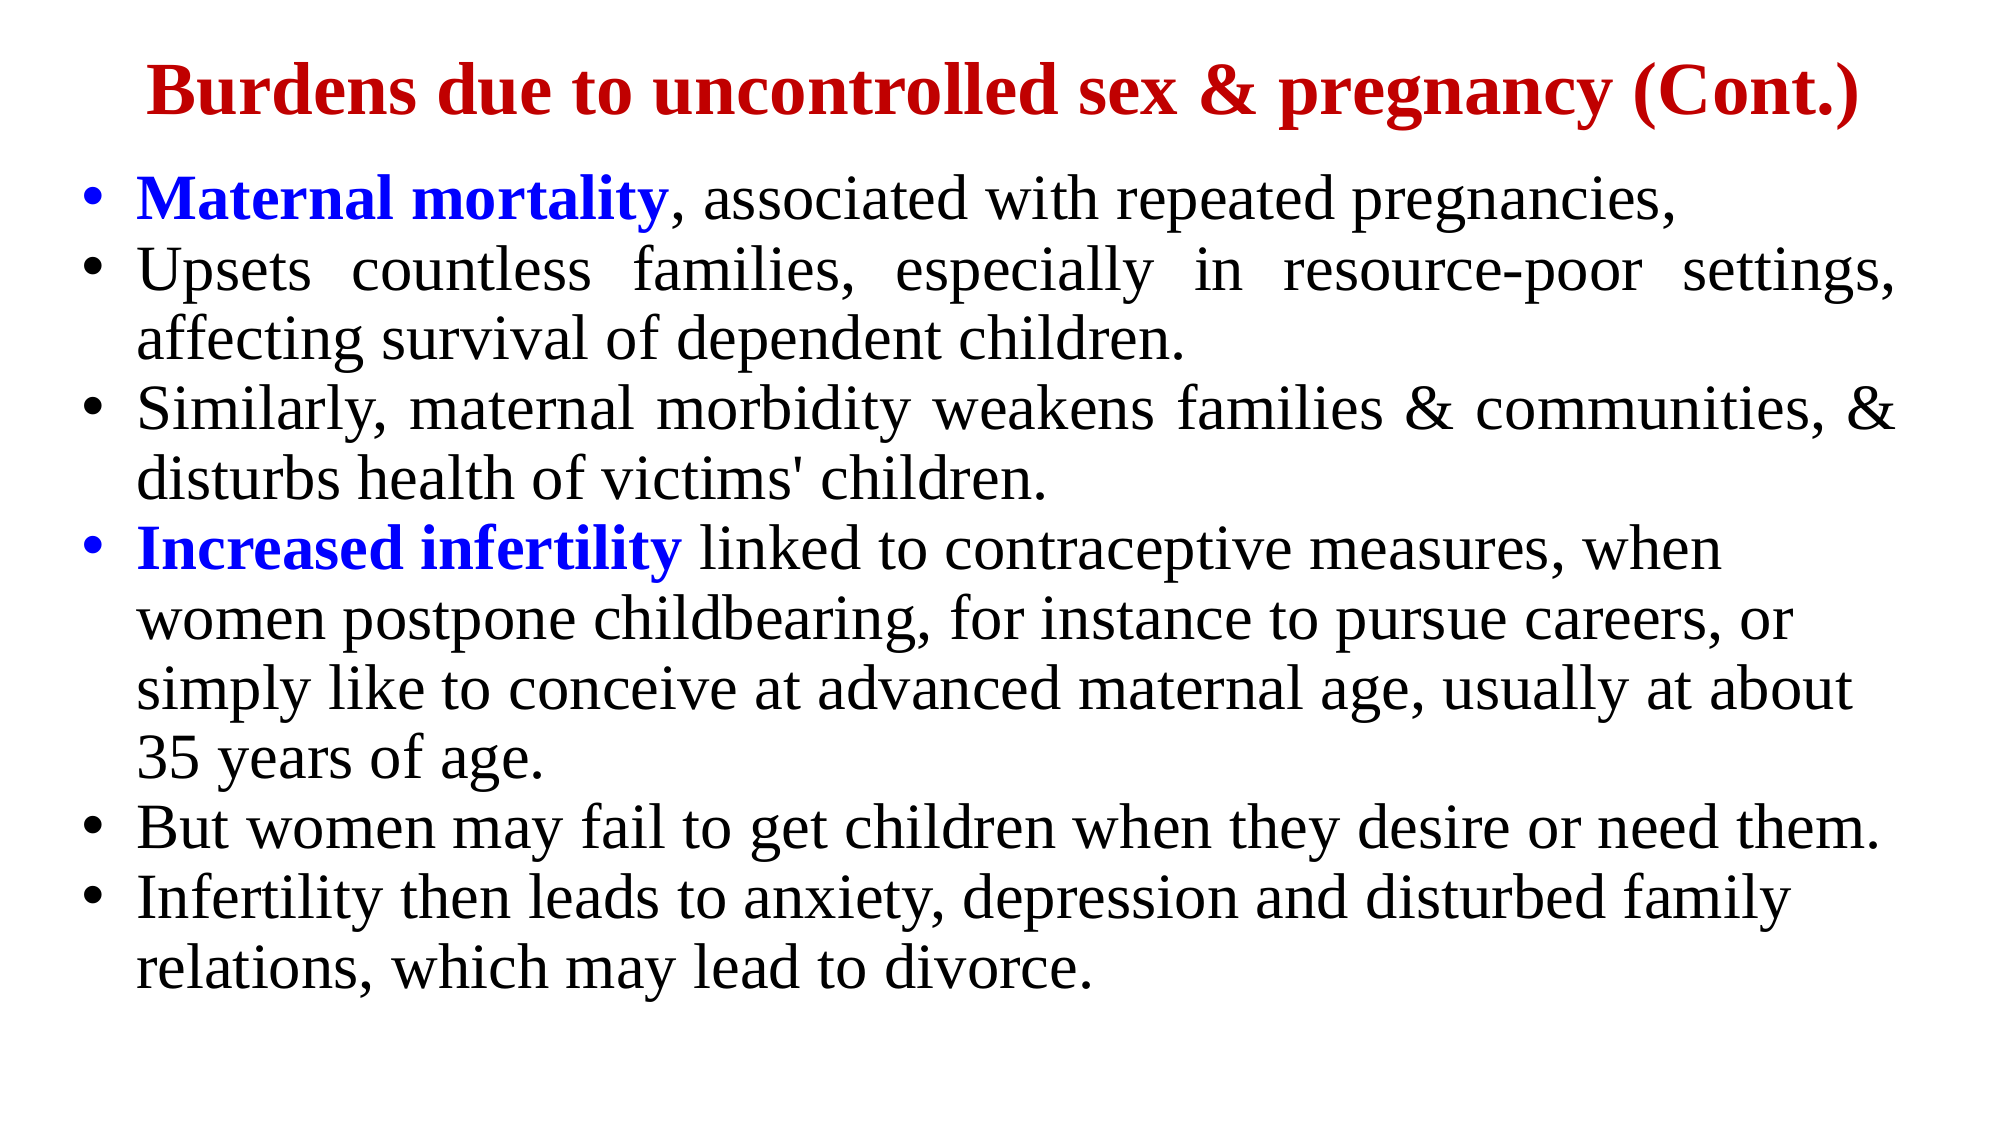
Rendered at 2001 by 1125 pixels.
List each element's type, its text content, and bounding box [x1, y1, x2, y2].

list Maternal mortality, associated with repeated pregnancies, Upsets countless families, especially in resource-poor settings, affecting survival of dependent children. Similarly, maternal morbidity weakens families & communities, & disturbs health of victims' children. Increased infertility linked to contraceptive measures, when women postpone childbearing, for instance to pursue careers, or simply like to conceive at advanced maternal age, usually at about 35 years of age. But women may fail to get children when they desire or need them. Infertility then leads to anxiety, depression and disturbed family relations, which may lead to divorce. [66, 156, 1915, 1070]
title Burdens due to uncontrolled sex & pregnancy (Cont.) [78, 36, 1930, 144]
